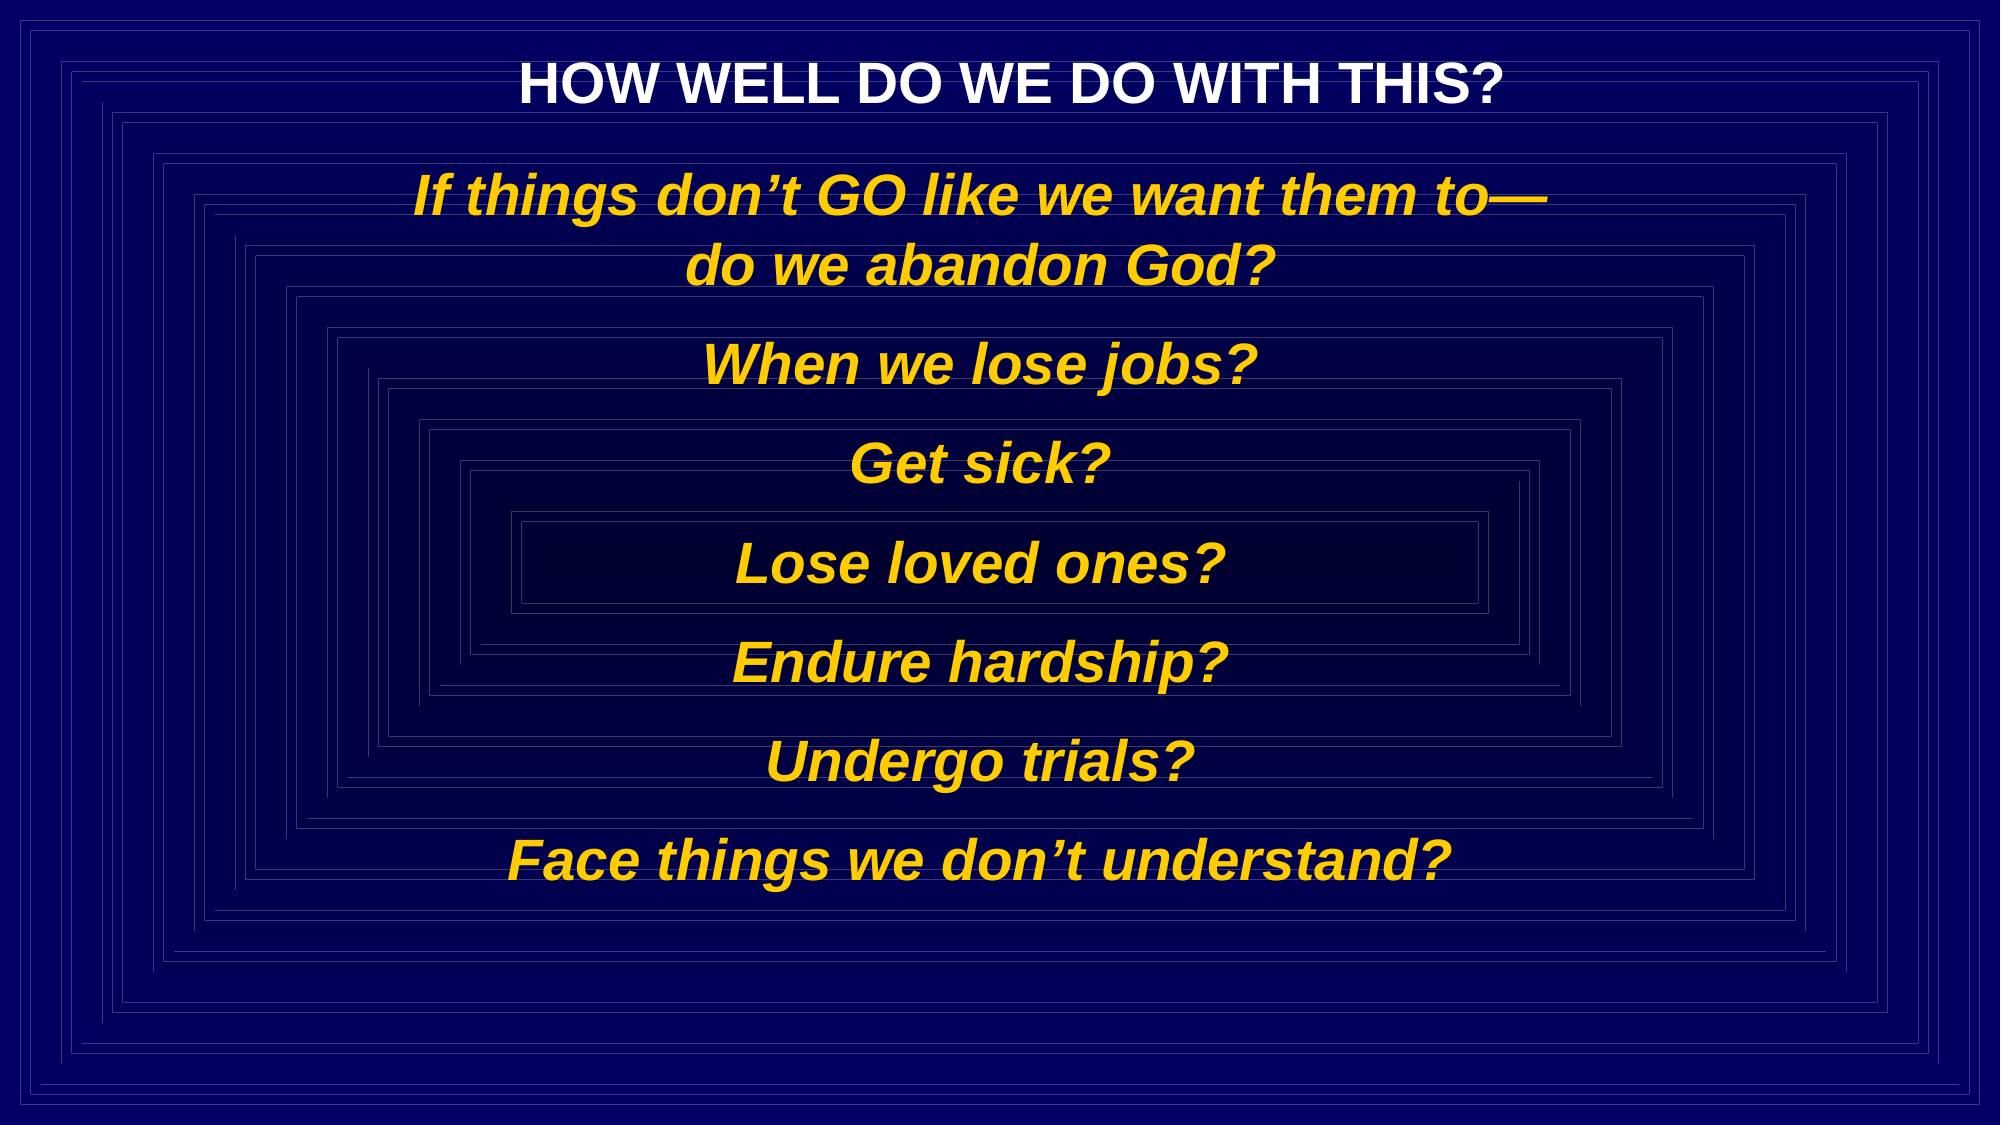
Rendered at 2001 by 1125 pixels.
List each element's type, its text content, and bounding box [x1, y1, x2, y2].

text_box HOW WELL DO WE DO WITH THIS? [412, 37, 1613, 123]
text_box If things don’t GO like we want them to—do we abandon God? When we lose jobs? Get sick? Lose loved ones? Endure hardship? Undergo trials? Face things we don’t understand? [387, 149, 1575, 999]
